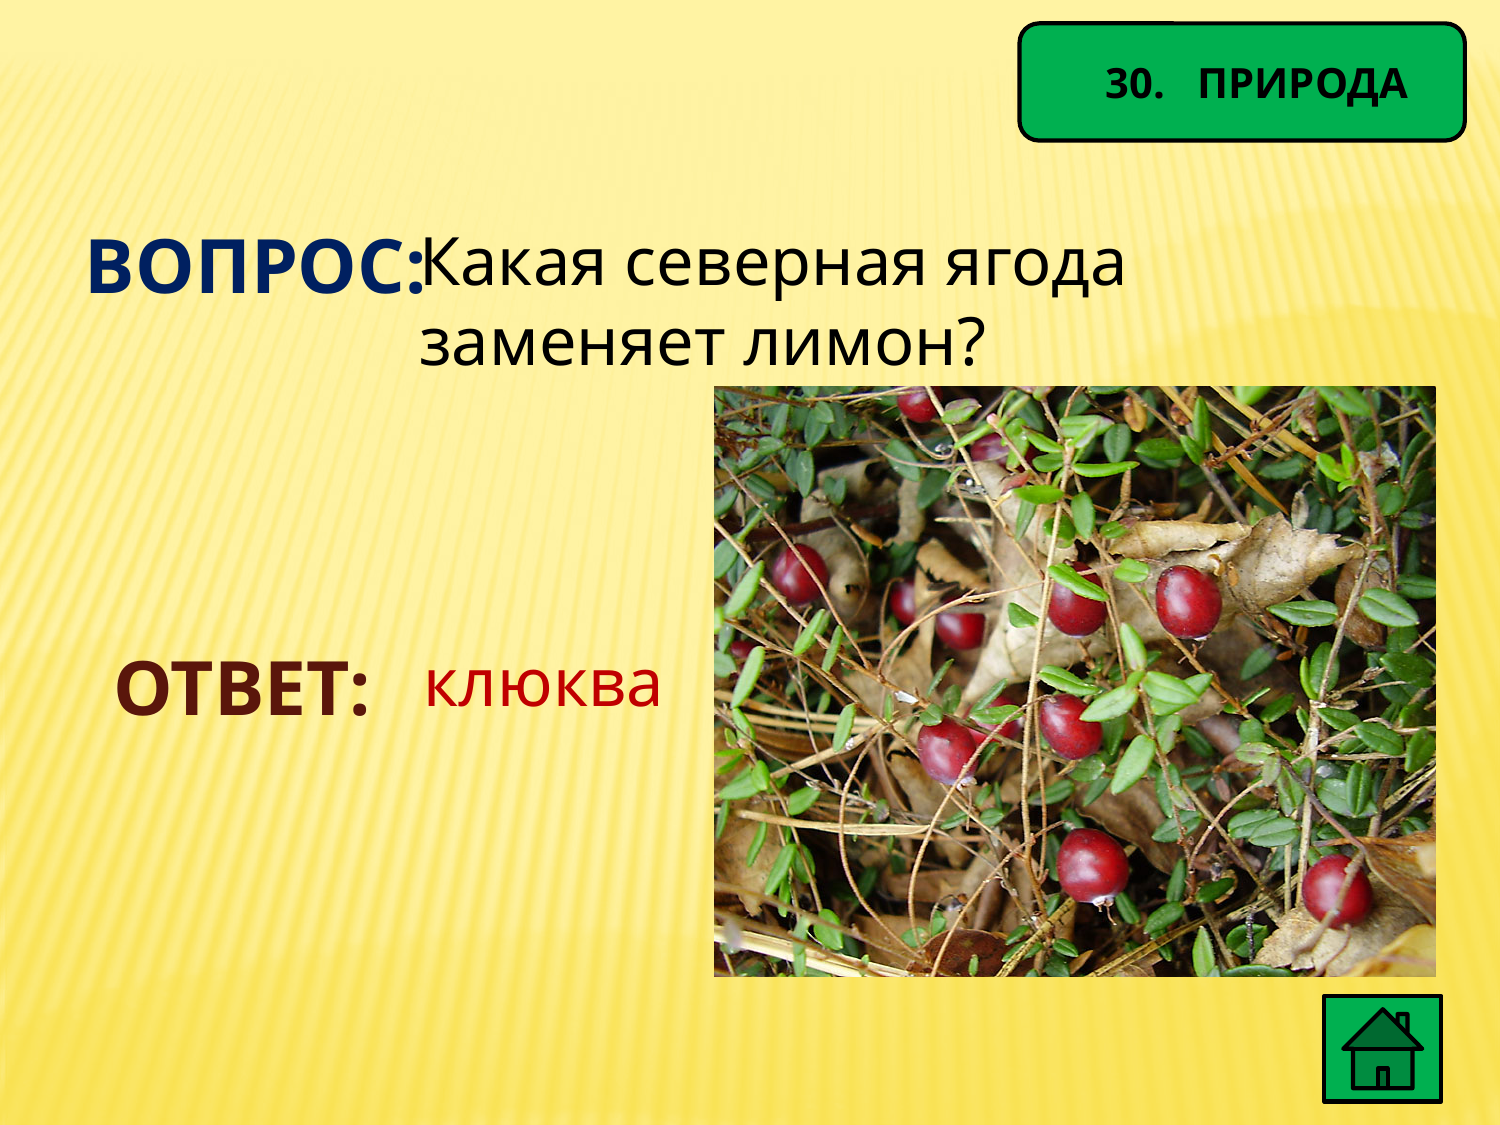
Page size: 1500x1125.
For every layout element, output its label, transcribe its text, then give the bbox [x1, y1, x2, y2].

text_box клюква [409, 632, 680, 728]
text_box Какая северная ягода заменяет лимон? [404, 210, 1161, 386]
picture [714, 386, 1436, 978]
text_box ВОПРОС: [0, 0, 1500, 1125]
text_box 30. ПРИРОДА [1017, 21, 1467, 143]
text_box ОТВЕТ: [98, 632, 387, 738]
text_box [1322, 994, 1443, 1104]
text_box ВОПРОС: [70, 210, 404, 316]
